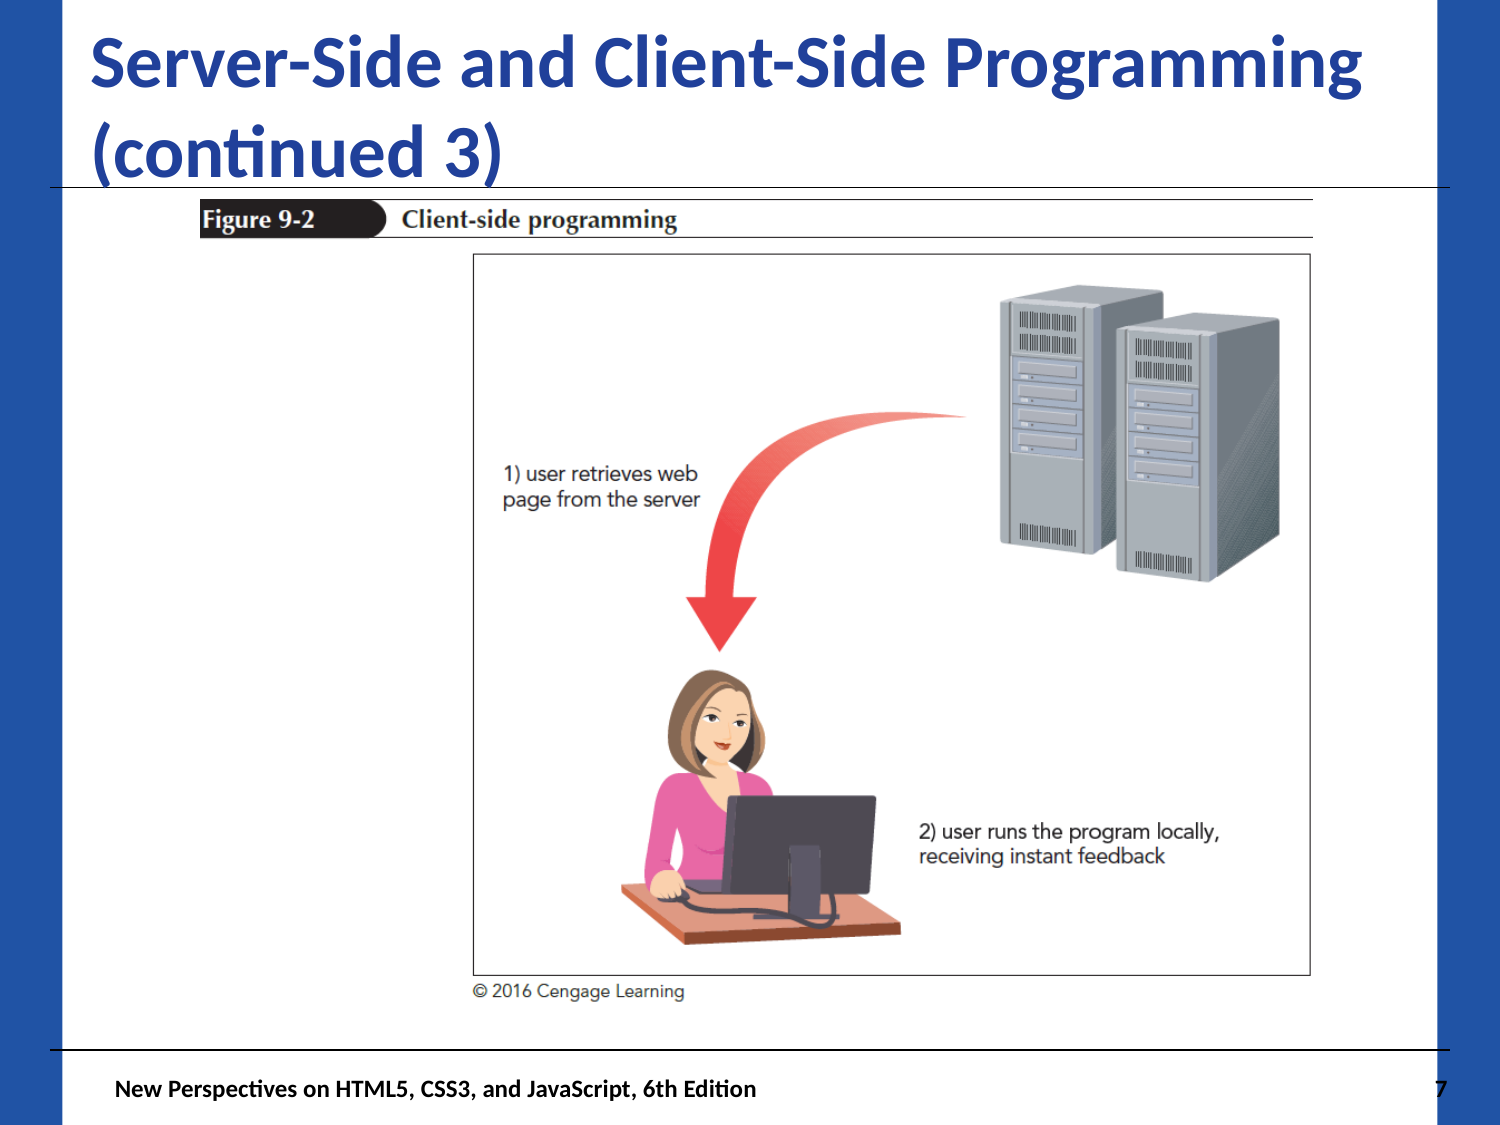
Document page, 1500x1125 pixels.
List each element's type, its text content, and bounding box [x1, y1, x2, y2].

slide_number 7 [1399, 1050, 1463, 1125]
footer New Perspectives on HTML5, CSS3, and JavaScript, 6th Edition [48, 1050, 1399, 1125]
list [199, 199, 1313, 1006]
title Server-Side and Client-Side Programming (continued 3) [74, 24, 1438, 181]
